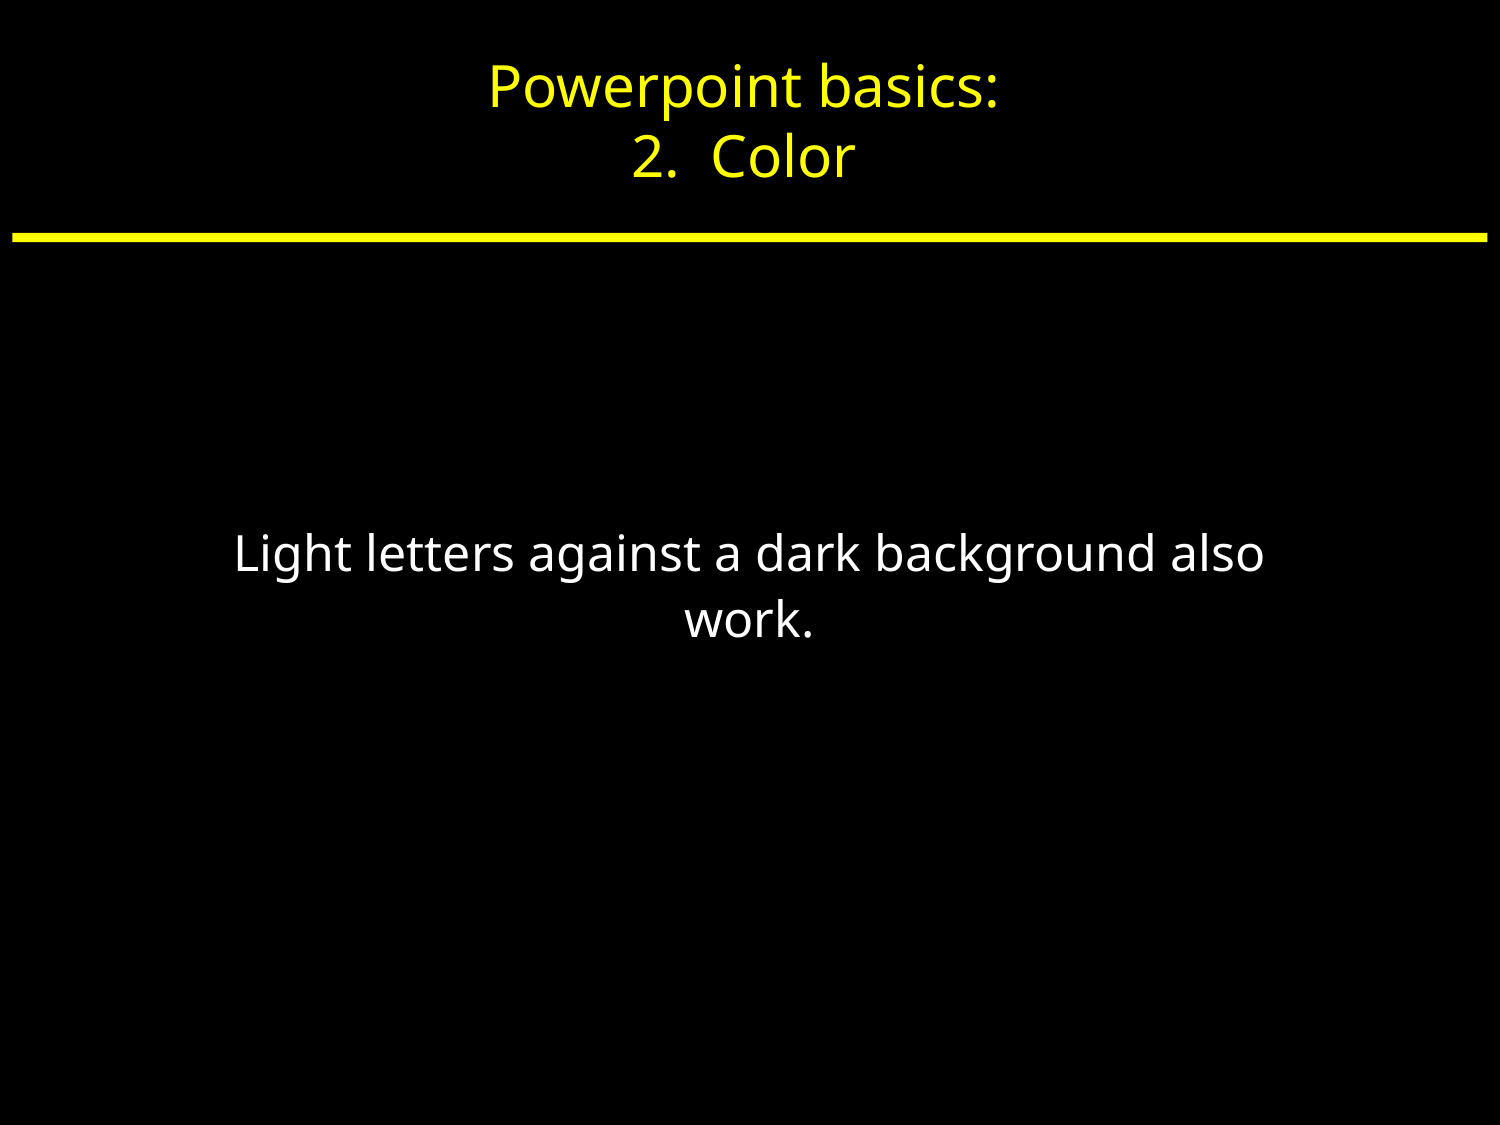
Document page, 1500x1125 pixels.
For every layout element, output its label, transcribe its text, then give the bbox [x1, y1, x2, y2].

text_box [0, 0, 1500, 1125]
text_box Light letters against a dark background also work. [149, 507, 1350, 655]
text_box Powerpoint basics: 2. Color [50, 24, 1438, 213]
